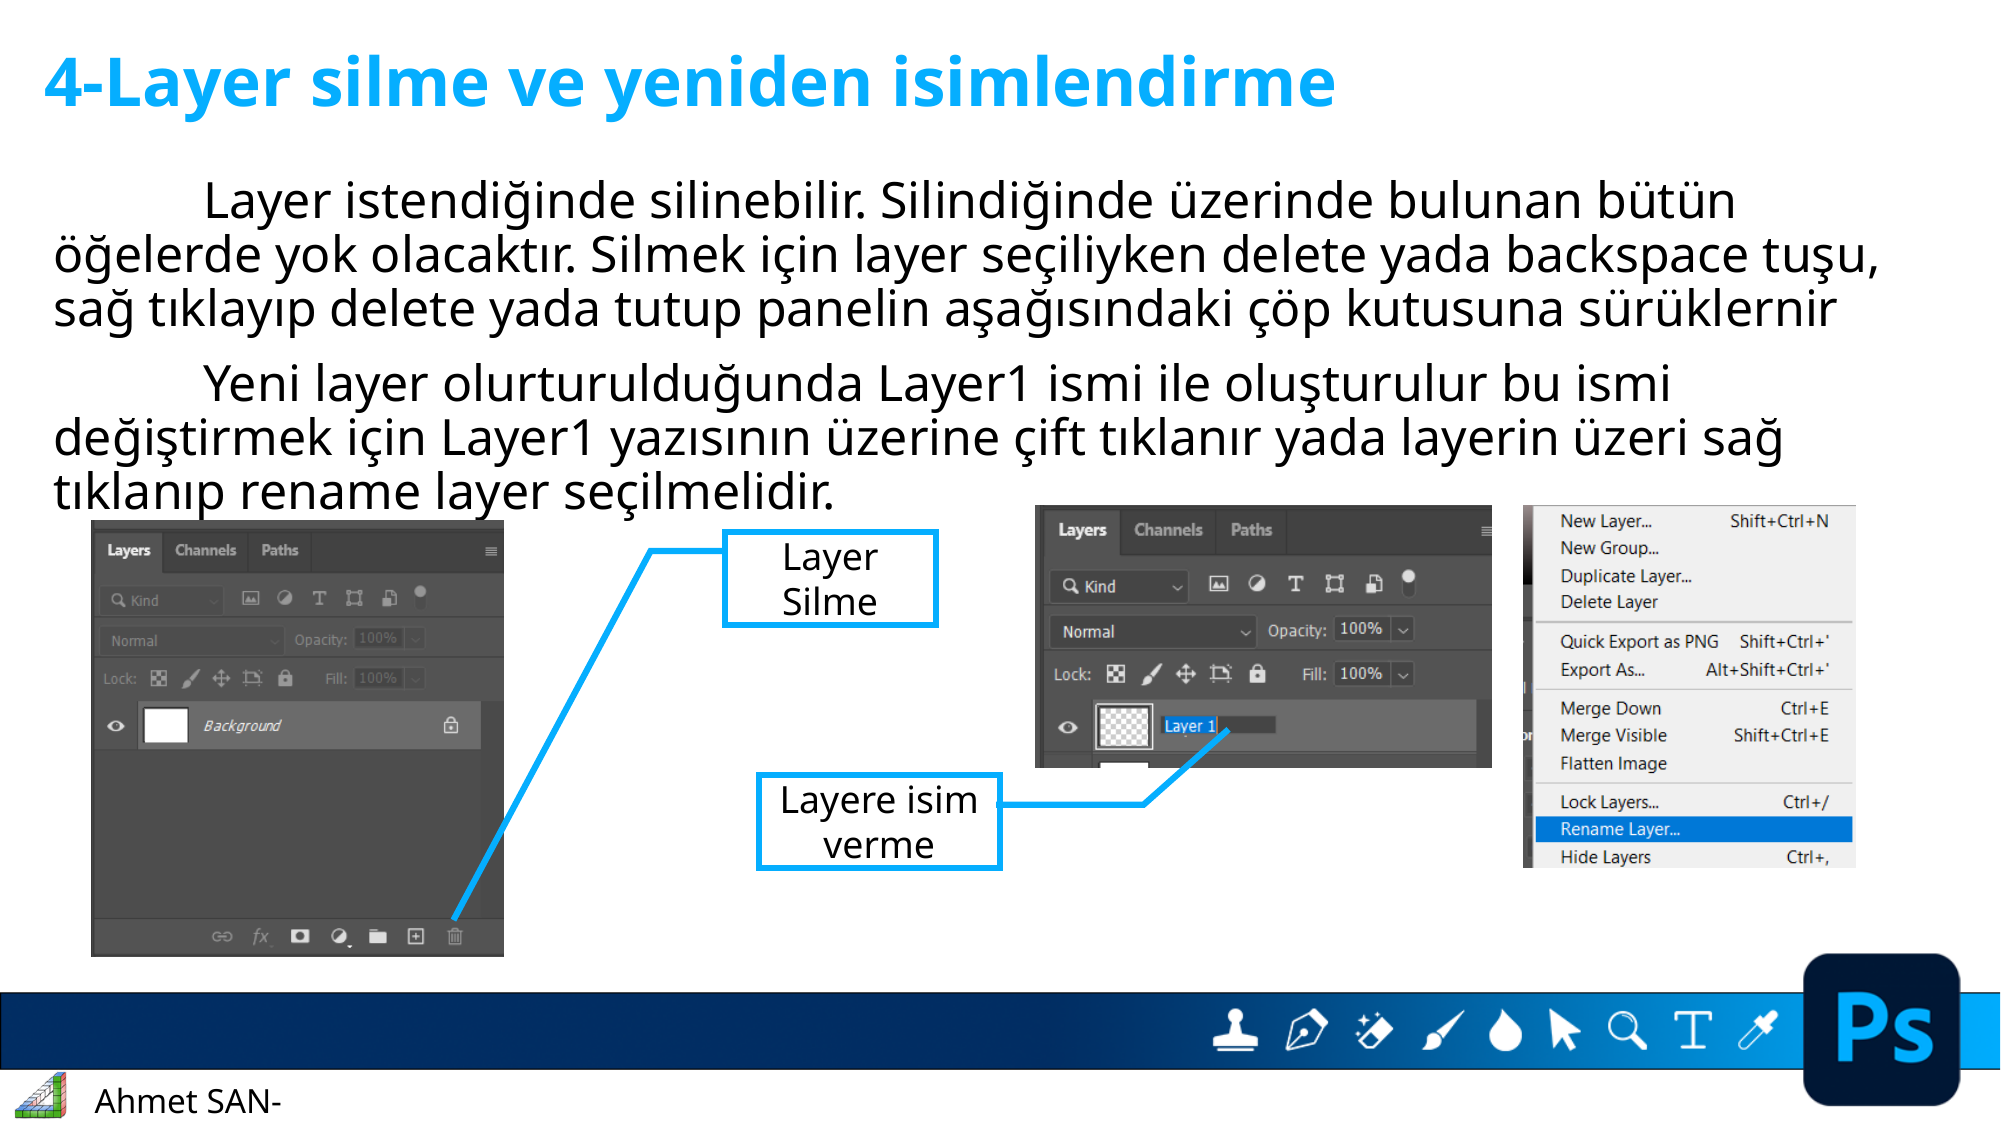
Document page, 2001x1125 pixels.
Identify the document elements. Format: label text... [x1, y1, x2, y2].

picture [0, 0, 2001, 1125]
text_box Ahmet SAN-Karamürsel [79, 1072, 466, 1125]
title 4-Layer silme ve yeniden isimlendirme [29, 39, 1524, 129]
list Layer istendiğinde silinebilir. Silindiğinde üzerinde bulunan bütün öğelerde yok olacaktır. Silmek için layer seçiliyken delete yada backspace tuşu, sağ tıklayıp delete yada tutup panelin aşağısındaki çöp kutusuna sürüklernir Yeni layer olurturulduğunda Layer1 ismi ile oluşturulur bu ismi değiştirmek için Layer1 yazısının üzerine çift tıklanır yada layerin üzeri sağ tıklanıp rename layer seçilmelidir. [38, 167, 1943, 563]
text_box Layere isim verme [758, 768, 1187, 869]
text_box Layer Silme [504, 531, 937, 828]
